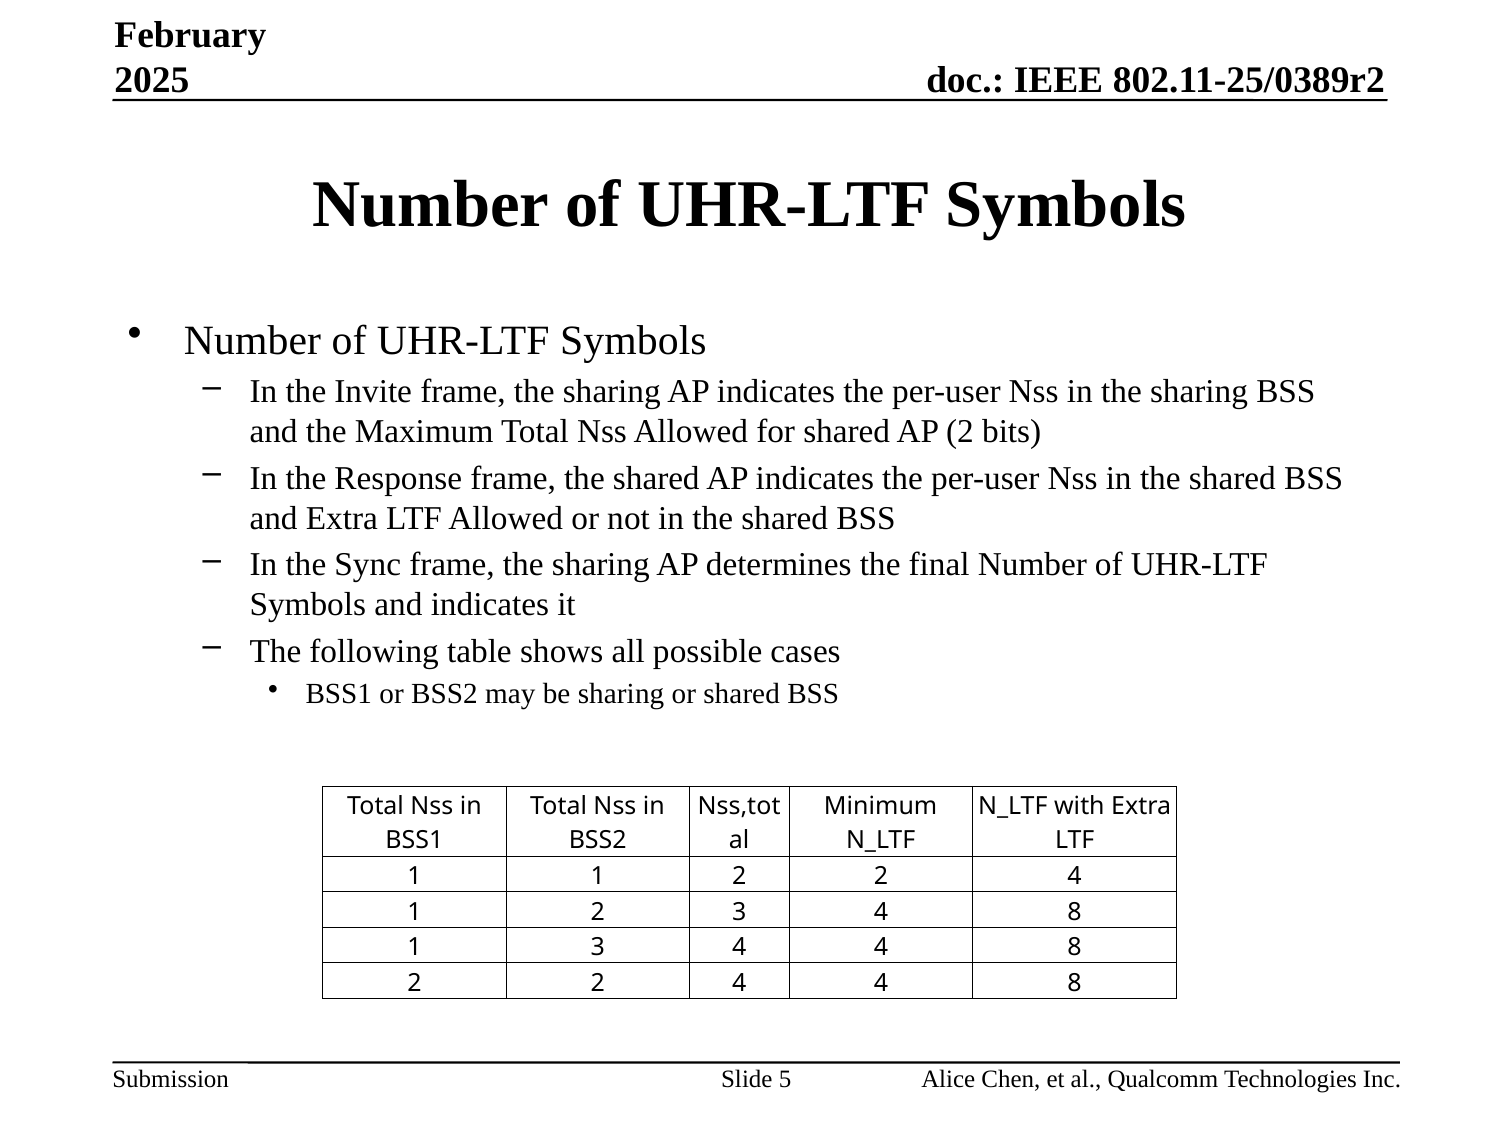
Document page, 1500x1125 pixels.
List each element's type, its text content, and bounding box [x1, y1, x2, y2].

table_cell 4 [790, 892, 972, 927]
table_cell 4 [790, 928, 972, 962]
list Number of UHR-LTF Symbols In the Invite frame, the sharing AP indicates the per-user Nss in the sharing BSS and the Maximum Total Nss Allowed for shared AP (2 bits) In the Response frame, the shared AP indicates the per-user Nss in the shared BSS and Extra LTF Allowed or not in the shared BSS In the Sync frame, the sharing AP determines the final Number of UHR-LTF Symbols and indicates it The following table shows all possible cases BSS1 or BSS2 may be sharing or shared BSS [112, 305, 1388, 1019]
table_header Total Nss in BSS2 [507, 787, 689, 856]
table_cell 8 [973, 963, 1176, 998]
table_cell 3 [690, 892, 789, 927]
title Number of UHR-LTF Symbols [112, 112, 1388, 288]
table_cell 2 [507, 892, 689, 927]
table_cell 2 [323, 963, 506, 998]
table_header N_LTF with Extra LTF [973, 787, 1176, 856]
footer Alice Chen, et al., Qualcomm Technologies Inc. [892, 1061, 1402, 1093]
table_cell 8 [973, 928, 1176, 962]
slide_number Slide 5 [712, 1061, 800, 1093]
table_header Nss,total [690, 787, 789, 856]
table_cell 4 [690, 963, 789, 998]
table_cell 2 [690, 857, 789, 891]
table_cell 1 [323, 928, 506, 962]
table_cell 4 [790, 963, 972, 998]
table_cell 2 [507, 963, 689, 998]
table_cell 2 [790, 857, 972, 891]
table_cell 8 [973, 892, 1176, 927]
table_header Total Nss in BSS1 [323, 787, 506, 856]
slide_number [114, 0, 272, 101]
table_cell 1 [507, 857, 689, 891]
table_cell 3 [507, 928, 689, 962]
table_cell 4 [973, 857, 1176, 891]
table_cell 1 [323, 857, 506, 891]
table_header Minimum N_LTF [790, 787, 972, 856]
table_cell 1 [323, 892, 506, 927]
table_cell 4 [690, 928, 789, 962]
